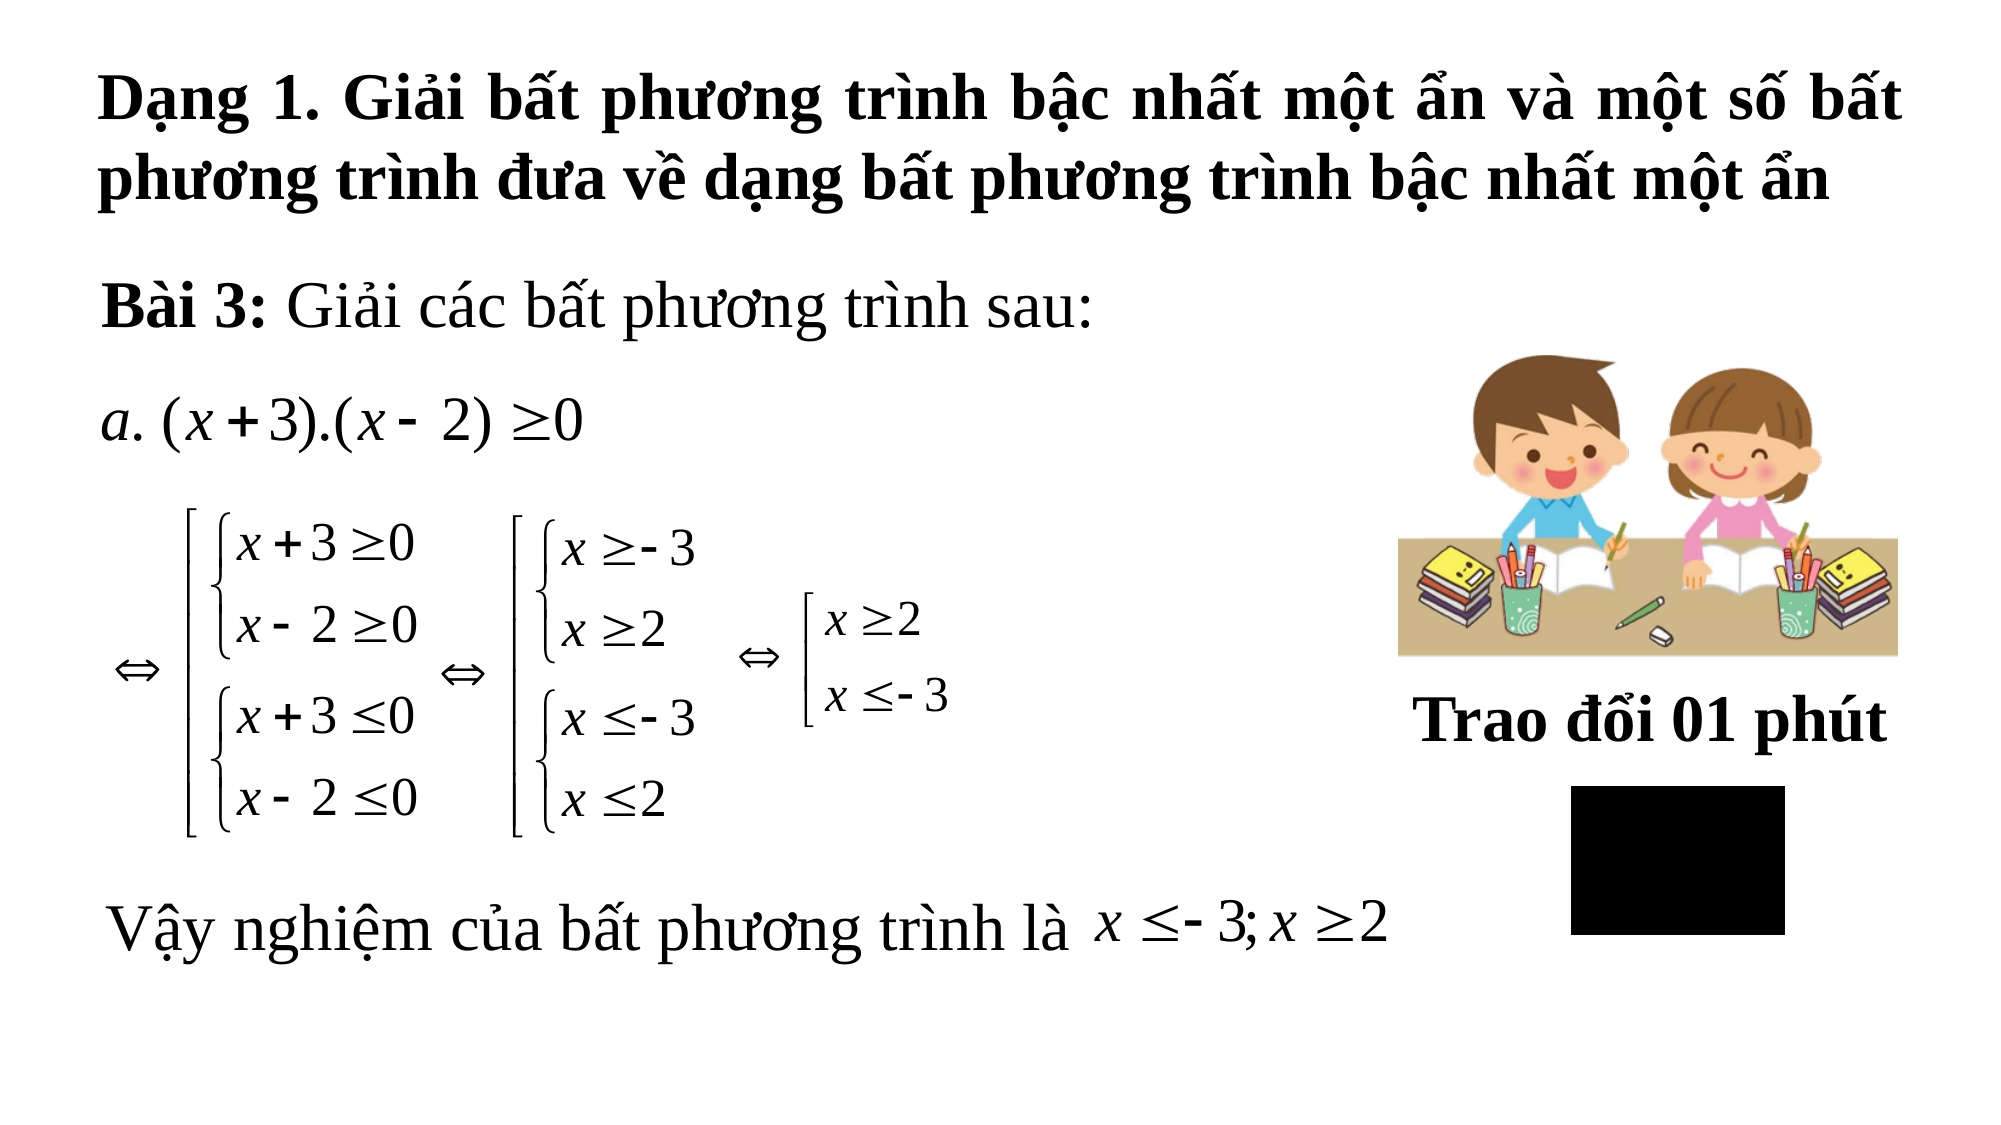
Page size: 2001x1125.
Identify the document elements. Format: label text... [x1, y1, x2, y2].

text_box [728, 583, 958, 736]
text_box Dạng 1. Giải bất phương trình bậc nhất một ẩn và một số bất phương trình đưa về dạng bất phương trình bậc nhất một ẩn [82, 45, 1921, 221]
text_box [430, 506, 704, 847]
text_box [1570, 785, 1786, 936]
text_box Bài 3: Giải các bất phương trình sau: [86, 253, 1112, 349]
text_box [1082, 884, 1399, 968]
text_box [90, 382, 598, 468]
text_box Vậy nghiệm của bất phương trình là [89, 875, 1105, 971]
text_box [103, 499, 427, 847]
picture [1397, 355, 1898, 658]
text_box Trao đổi 01 phút [1398, 666, 1921, 762]
